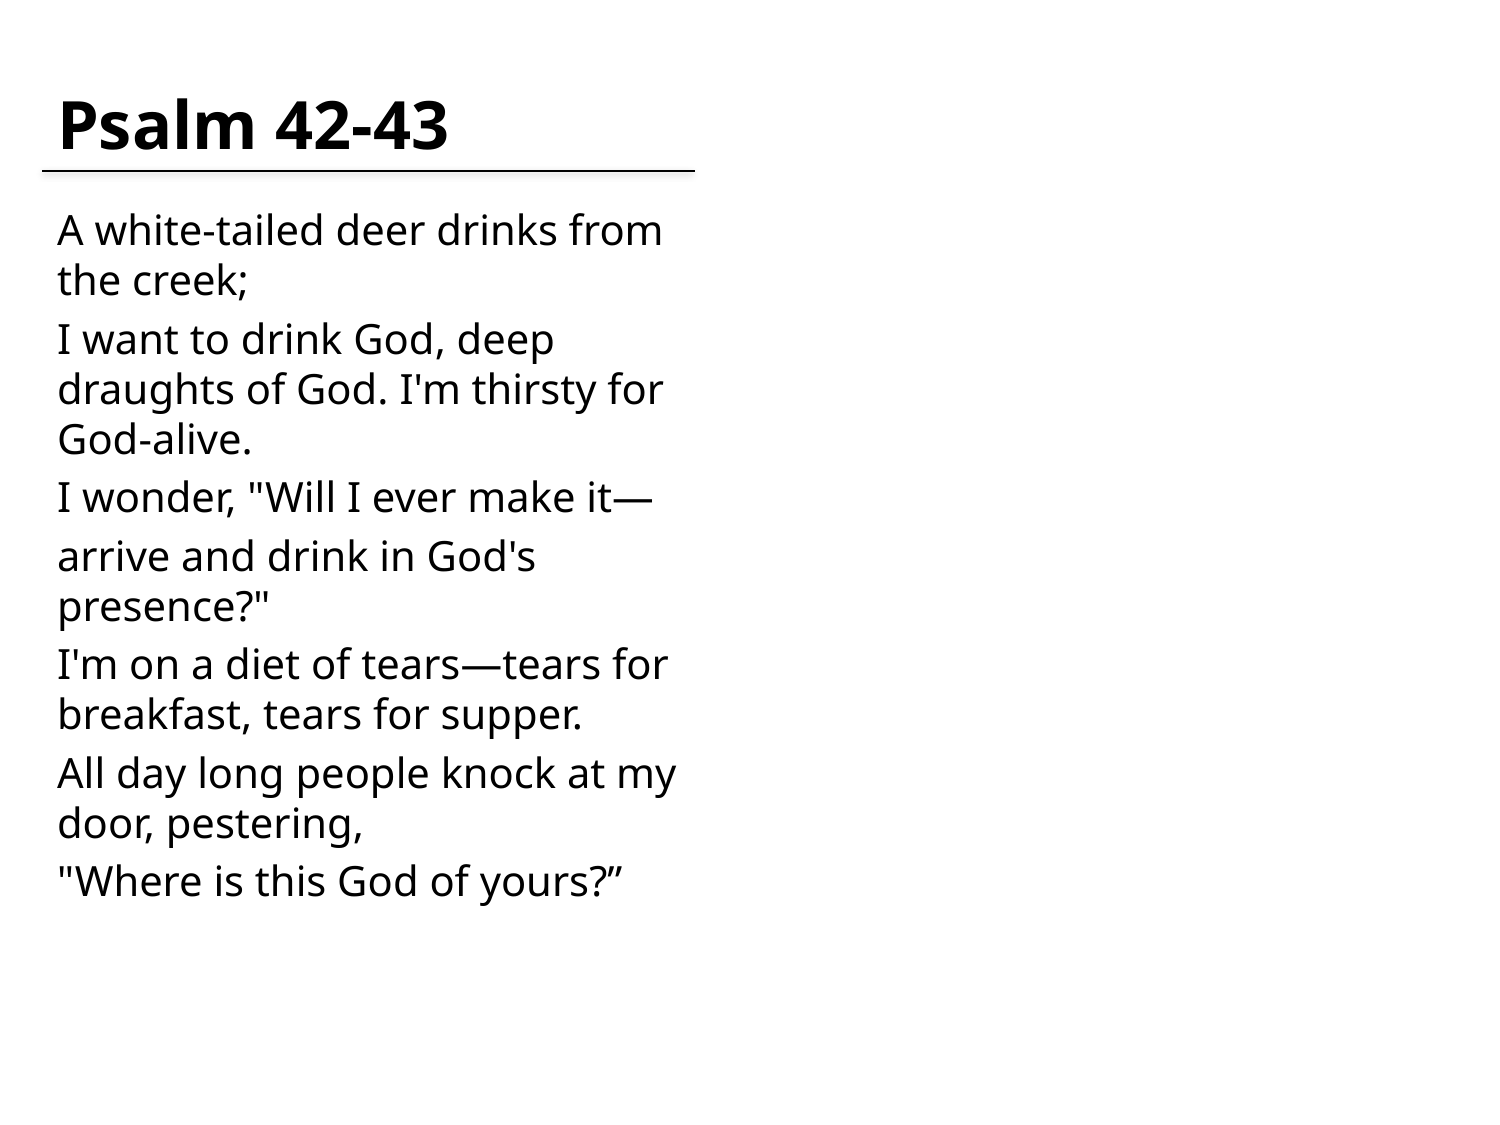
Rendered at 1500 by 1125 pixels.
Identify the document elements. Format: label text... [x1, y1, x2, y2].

list A white-tailed deer drinks from the creek; I want to drink God, deep draughts of God. I'm thirsty for God-alive. I wonder, "Will I ever make it— arrive and drink in God's presence?" I'm on a diet of tears—tears for breakfast, tears for supper. All day long people knock at my door, pestering, "Where is this God of yours?” [42, 196, 726, 1103]
title Psalm 42-43 [42, 44, 696, 170]
